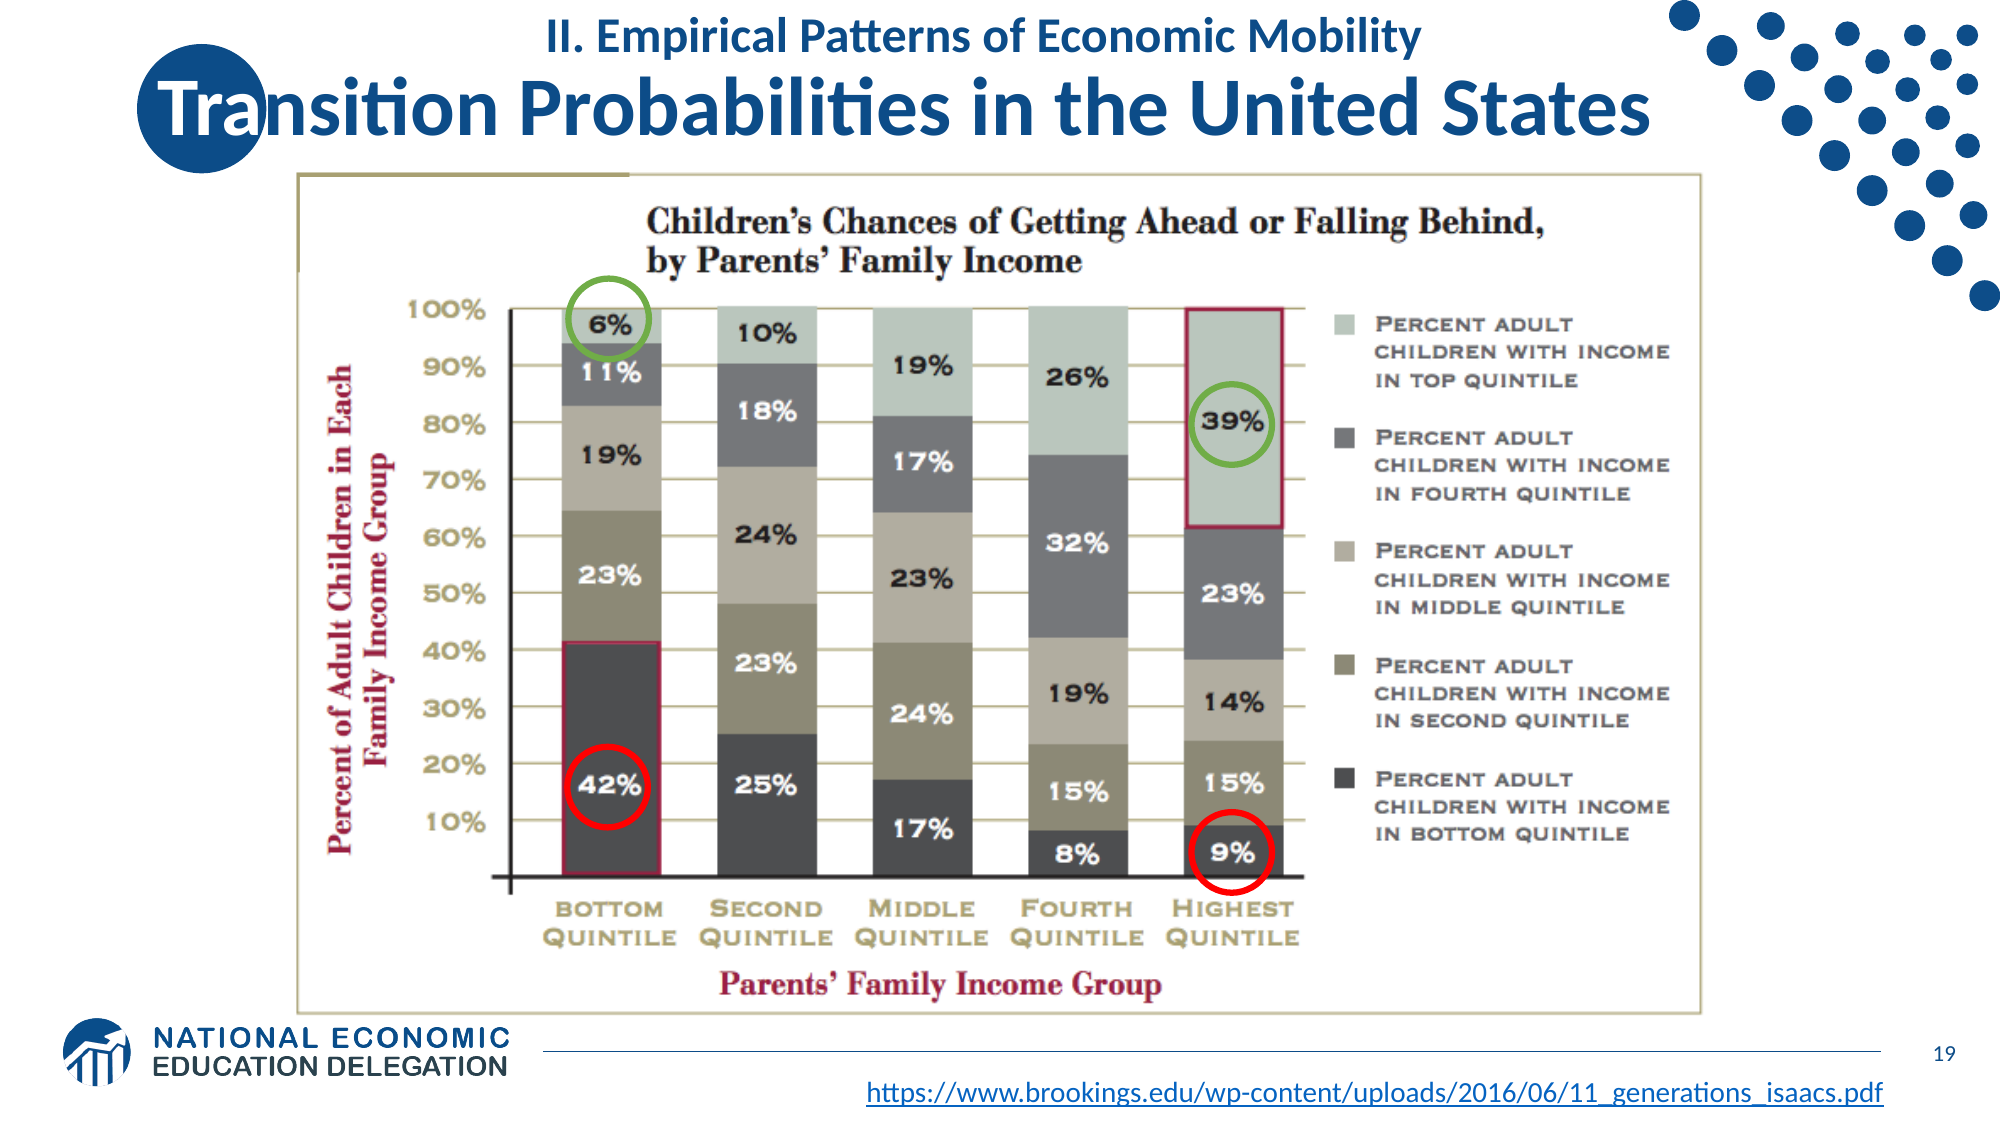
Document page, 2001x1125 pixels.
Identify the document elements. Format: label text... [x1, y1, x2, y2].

text_box https://www.brookings.edu/wp-content/uploads/2016/06/11_generations_isaacs.pdf [851, 1066, 1900, 1116]
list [290, 166, 1710, 1022]
picture [55, 1013, 520, 1091]
slide_number 19 [1521, 1022, 1972, 1082]
text_box II. Empirical Patterns of Economic Mobility [530, 0, 1438, 70]
title Transition Probabilities in the United States [142, 0, 1868, 218]
